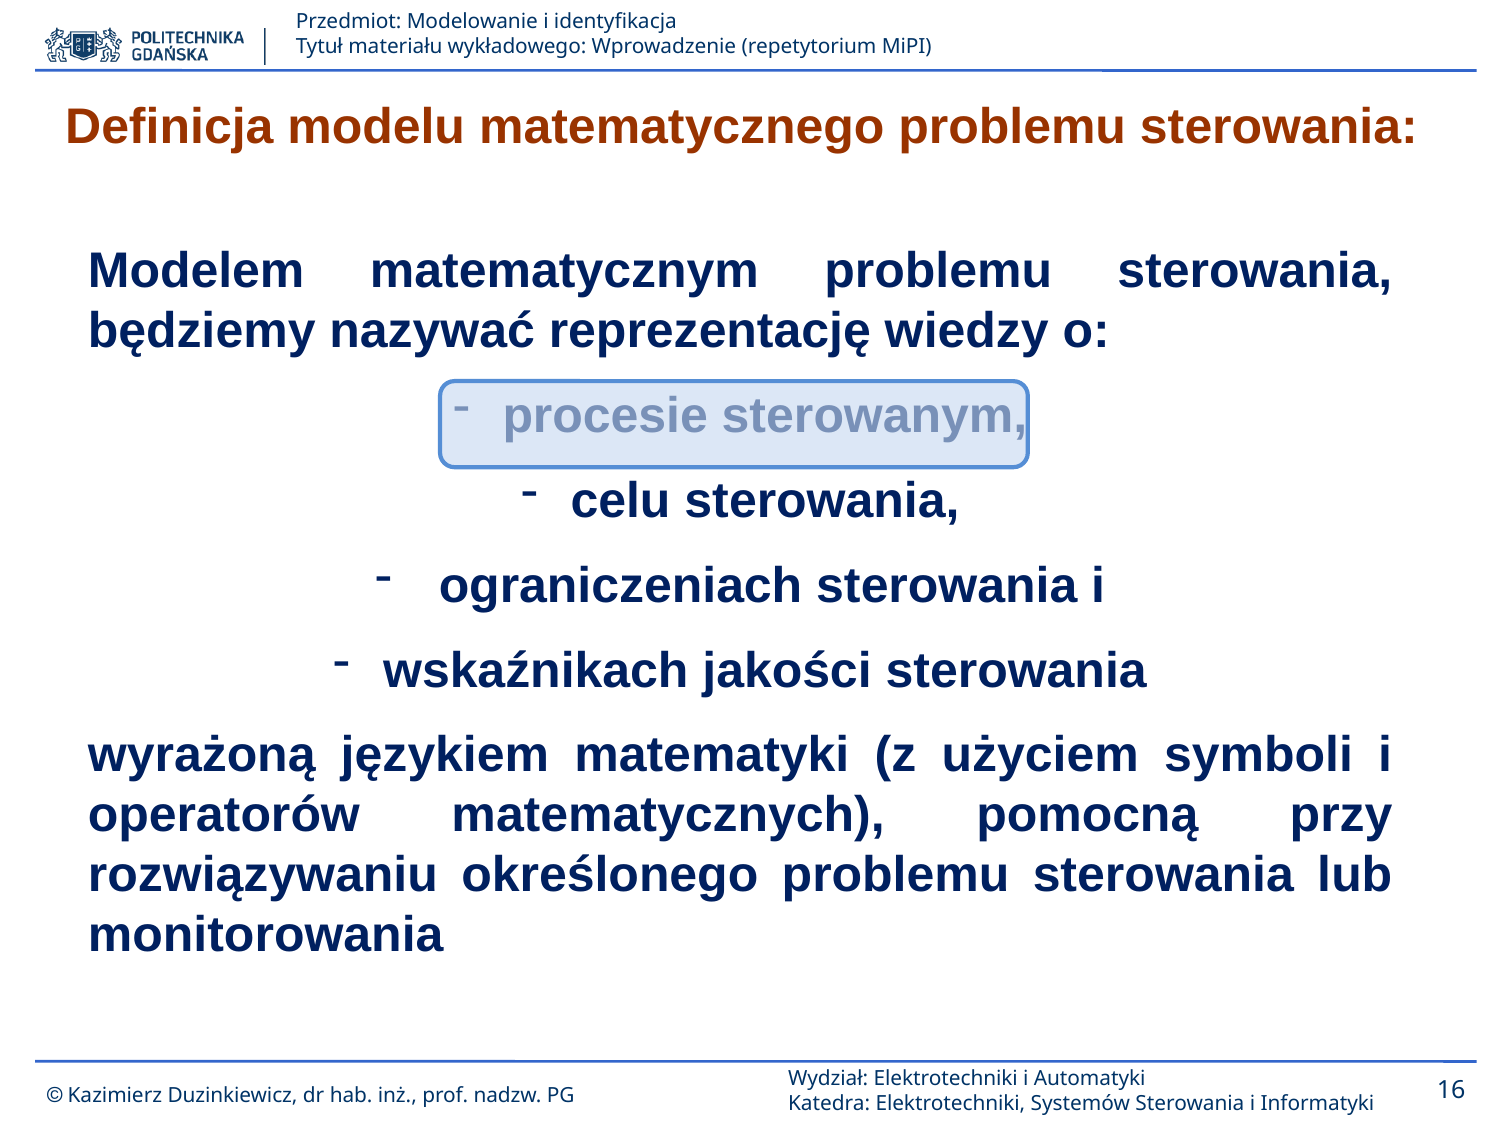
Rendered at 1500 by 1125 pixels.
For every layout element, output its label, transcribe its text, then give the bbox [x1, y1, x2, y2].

text_box Definicja modelu matematycznego problemu sterowania: [50, 86, 1455, 162]
text_box Modelem matematycznym problemu sterowania, będziemy nazywać reprezentację wiedzy o: procesie sterowanym, celu sterowania, ograniczeniach sterowania i wskaźnikach jakości sterowania wyrażoną językiem matematyki (z użyciem symboli i operatorów matematycznych), pomocną przy rozwiązywaniu określonego problemu sterowania lub monitorowania [73, 229, 1408, 970]
text_box [437, 378, 1030, 470]
